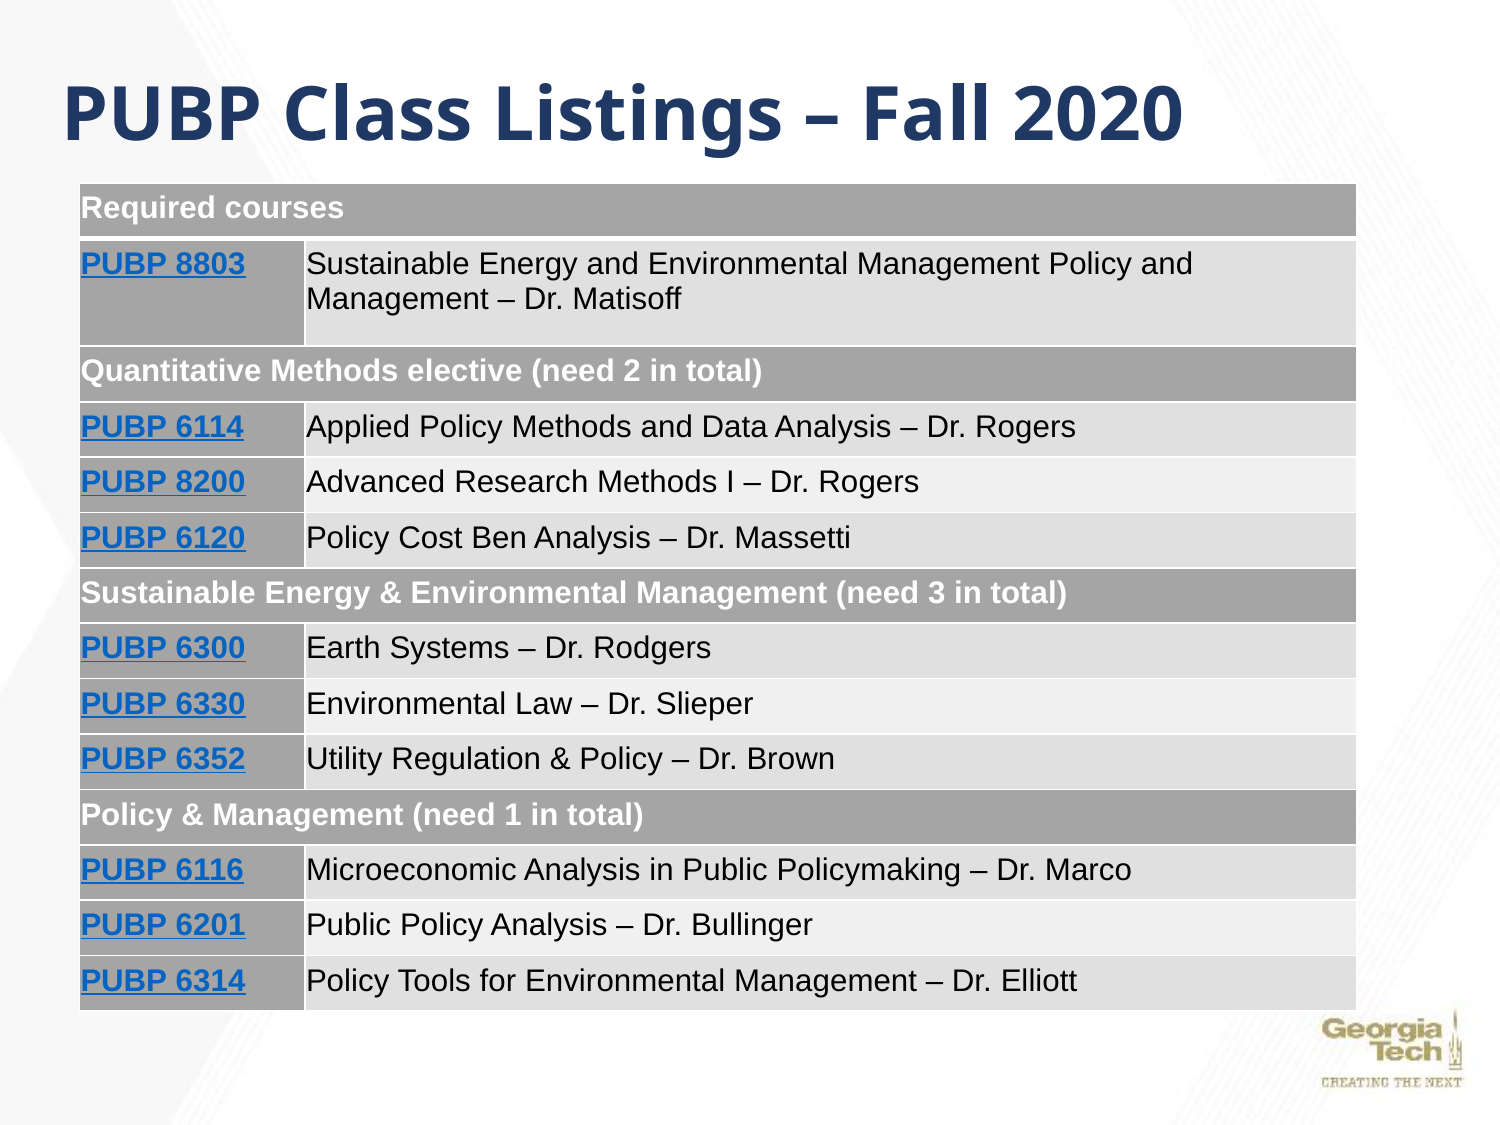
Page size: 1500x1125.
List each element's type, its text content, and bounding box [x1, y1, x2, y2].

table_cell Policy & Management (need 1 in total) [80, 790, 1356, 844]
table_cell Sustainable Energy and Environmental Management Policy and Management – Dr. Matisoff [306, 241, 1356, 345]
table_cell Policy Tools for Environmental Management – Dr. Elliott [306, 956, 1356, 1010]
table_cell Earth Systems – Dr. Rodgers [306, 624, 1356, 678]
table_cell PUBP 6116 [80, 846, 304, 899]
table_cell PUBP 6330 [80, 679, 304, 733]
table_header Required courses [80, 184, 1356, 236]
table_cell Microeconomic Analysis in Public Policymaking – Dr. Marco [306, 846, 1356, 899]
table_cell PUBP 6114 [80, 403, 304, 456]
table_cell PUBP 8803 [80, 241, 304, 345]
table_cell PUBP 6314 [80, 956, 304, 1010]
table_cell Policy Cost Ben Analysis – Dr. Massetti [306, 513, 1356, 567]
table_cell PUBP 6300 [80, 624, 304, 678]
table_cell Utility Regulation & Policy – Dr. Brown [306, 735, 1356, 789]
table_cell PUBP 6201 [80, 901, 304, 955]
table_cell Public Policy Analysis – Dr. Bullinger [306, 901, 1356, 955]
table_cell PUBP 6120 [80, 513, 304, 567]
table_cell Environmental Law – Dr. Slieper [306, 679, 1356, 733]
table_cell Applied Policy Methods and Data Analysis – Dr. Rogers [306, 403, 1356, 456]
table_cell Quantitative Methods elective (need 2 in total) [80, 347, 1356, 401]
table_cell Advanced Research Methods I – Dr. Rogers [306, 458, 1356, 512]
text_box PUBP Class Listings – Fall 2020 [46, 32, 1453, 200]
table_cell PUBP 8200 [80, 458, 304, 512]
table_cell PUBP 6352 [80, 735, 304, 789]
picture [0, 0, 1500, 1125]
table_cell Sustainable Energy & Environmental Management (need 3 in total) [80, 569, 1356, 622]
